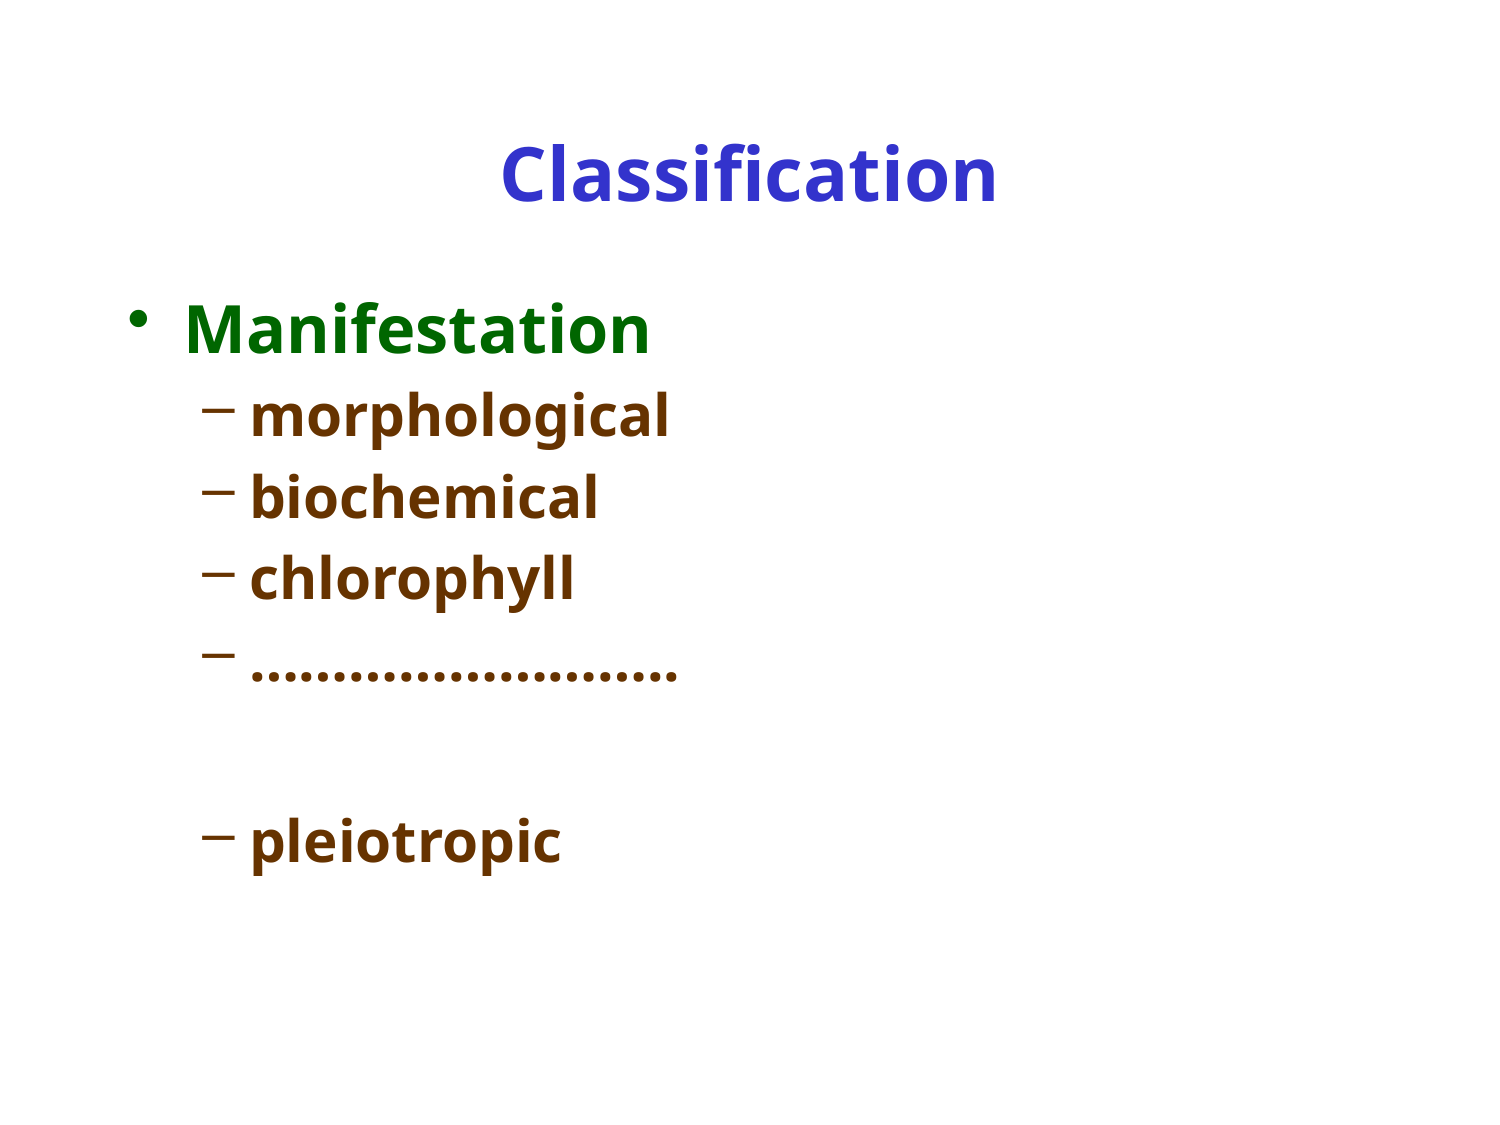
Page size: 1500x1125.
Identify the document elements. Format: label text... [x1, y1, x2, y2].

title Classification [112, 99, 1388, 244]
list Manifestation morphological biochemical chlorophyll …………………….. pleiotropic [112, 278, 1388, 954]
